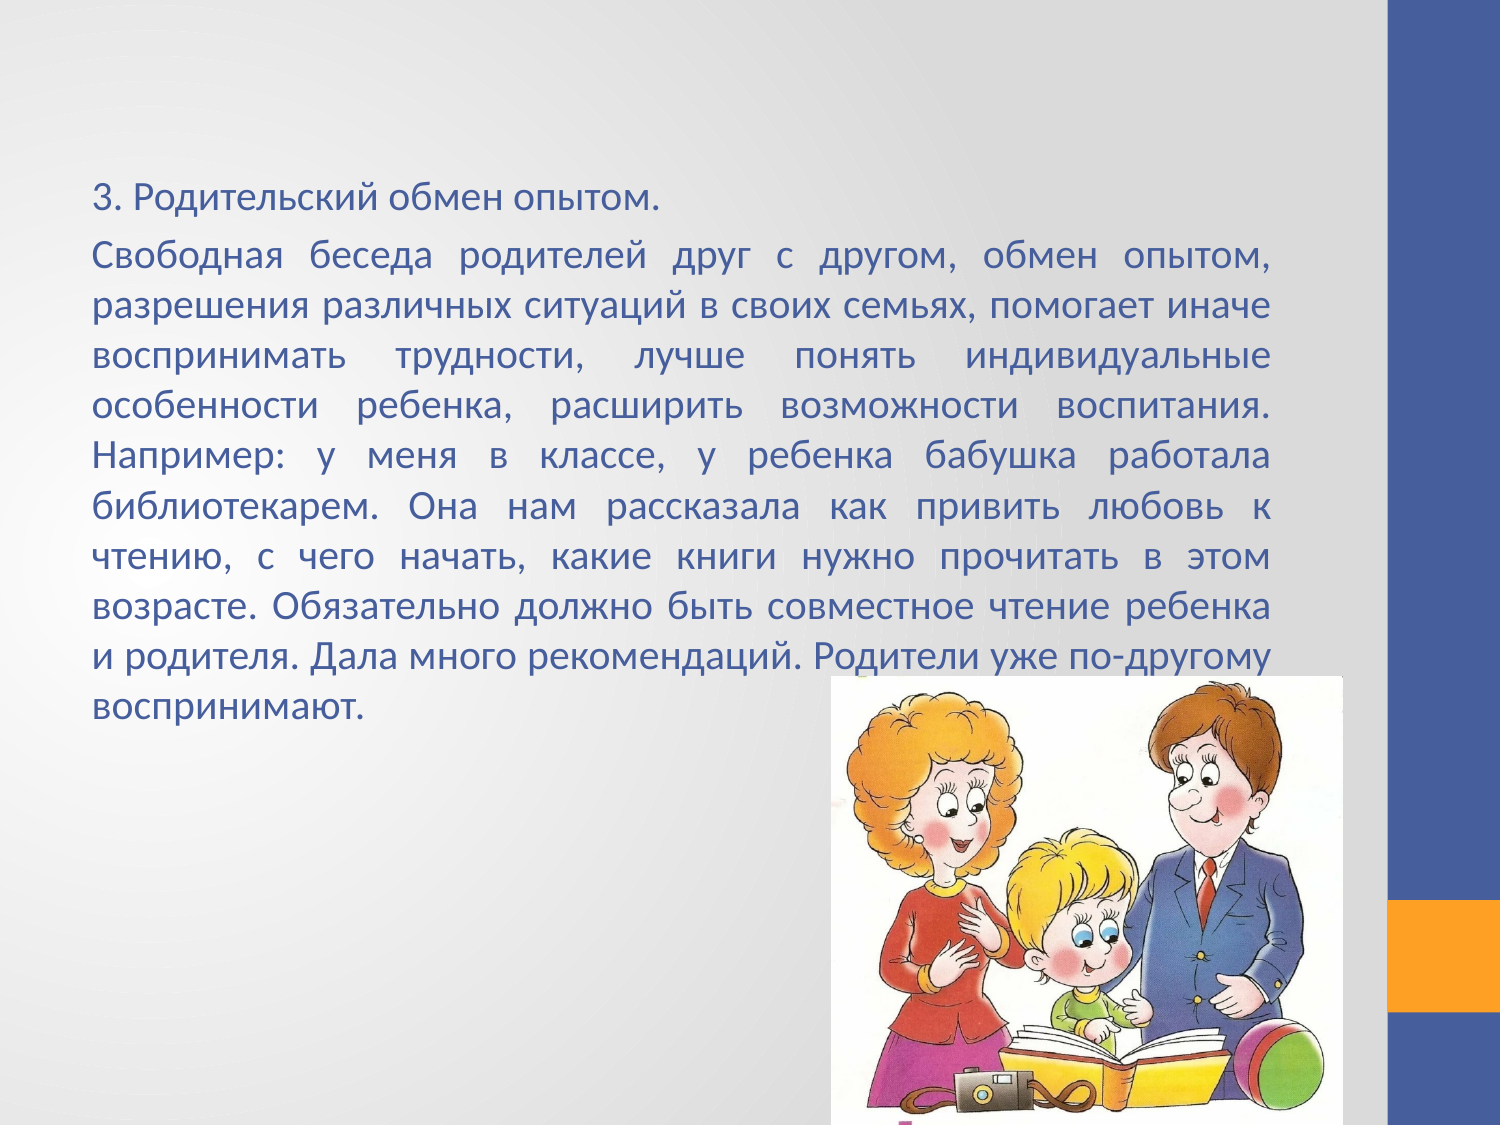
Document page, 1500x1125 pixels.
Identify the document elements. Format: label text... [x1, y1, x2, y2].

list 3. Родительский обмен опытом. Свободная беседа родителей друг с другом, обмен опытом, разрешения различных ситуаций в своих семьях, помогает иначе воспринимать трудности, лучше понять индивидуальные особенности ребенка, расширить возможности воспитания. Например: у меня в классе, у ребенка бабушка работала библиотекарем. Она нам рассказала как привить любовь к чтению, с чего начать, какие книги нужно прочитать в этом возрасте. Обязательно должно быть совместное чтение ребенка и родителя. Дала много рекомендаций. Родители уже по-другому воспринимают. [76, 30, 1287, 794]
picture [831, 675, 1344, 1125]
